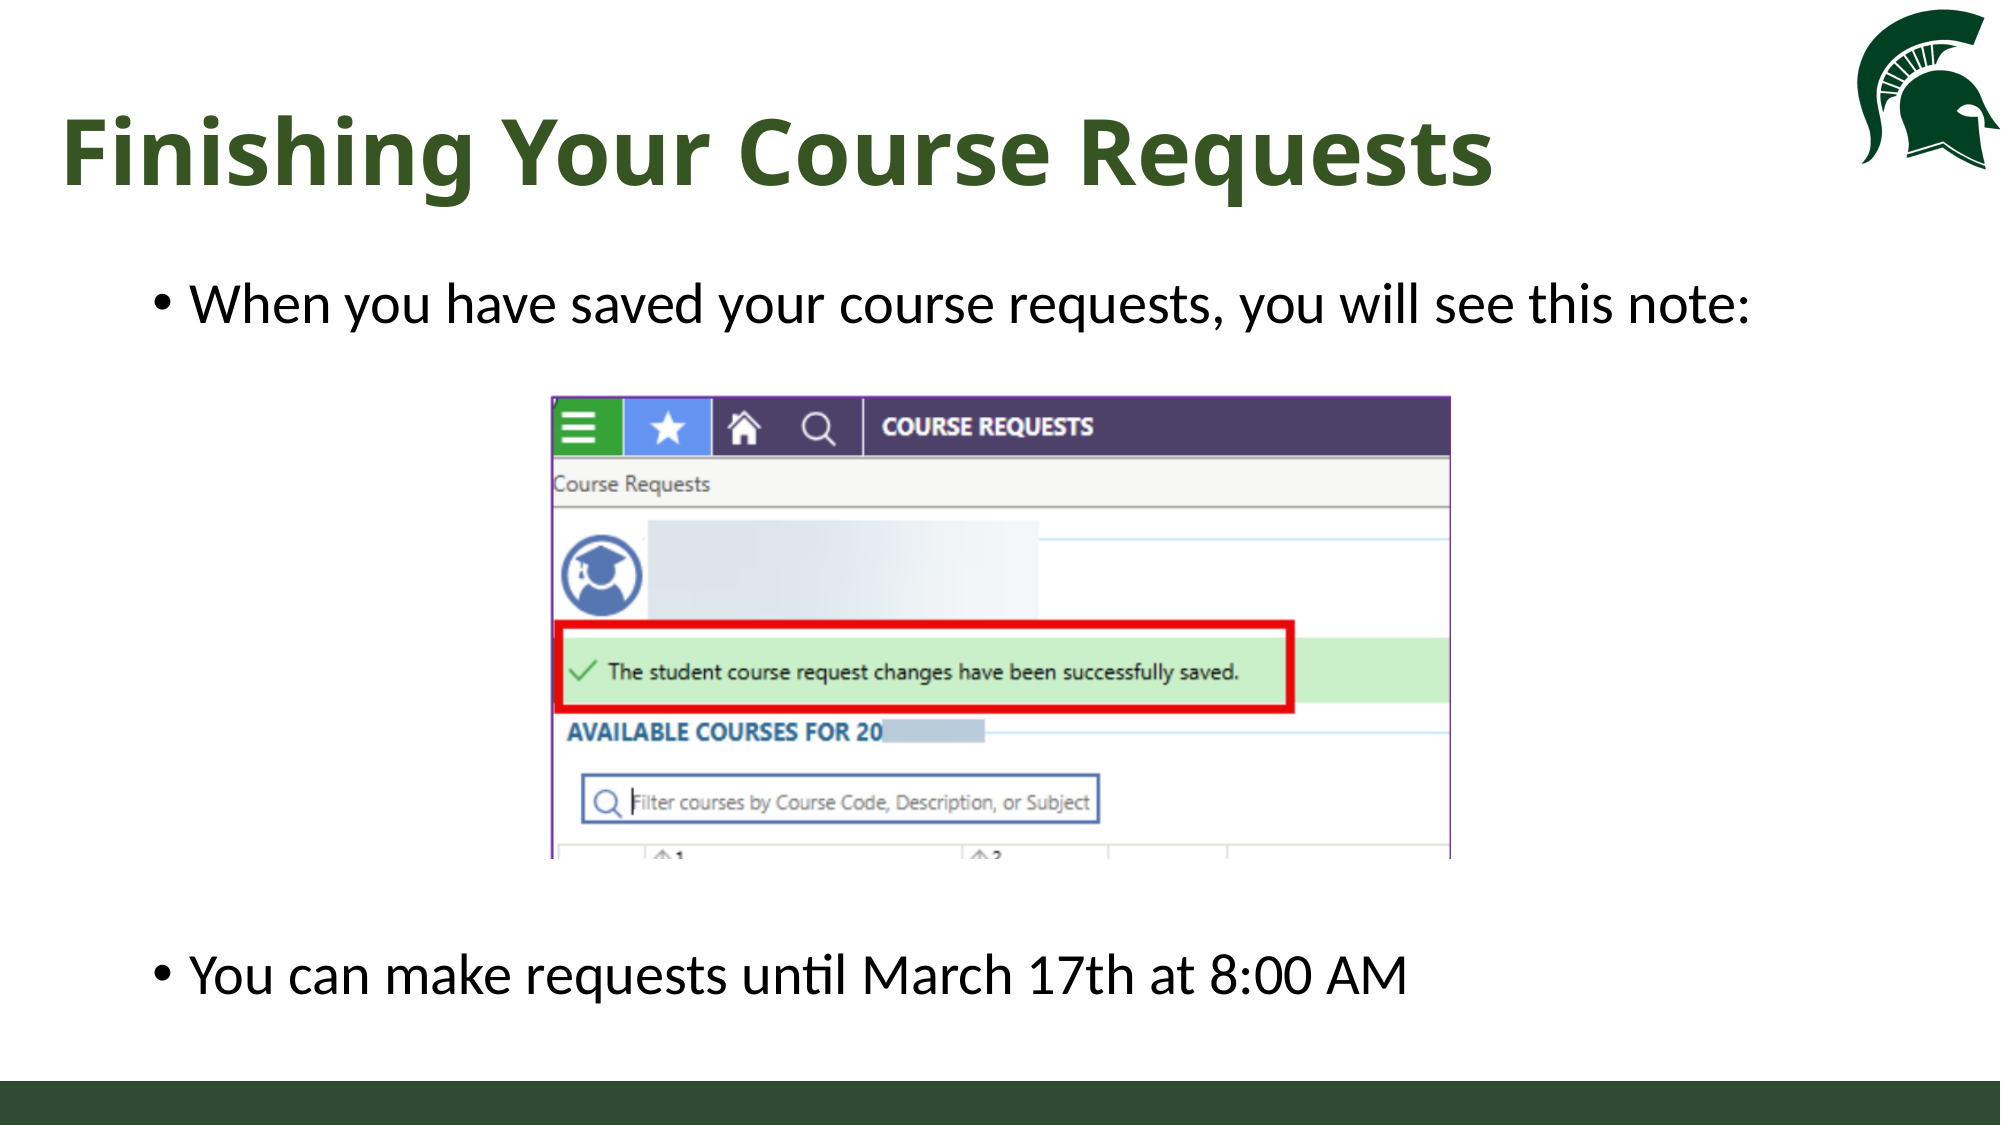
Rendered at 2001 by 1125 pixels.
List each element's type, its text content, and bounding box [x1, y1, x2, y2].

title Finishing Your Course Requests [44, 47, 1770, 265]
picture [549, 393, 1451, 859]
picture [1855, 5, 2000, 170]
text_box [0, 1080, 2000, 1125]
list When you have saved your course requests, you will see this note: You can make requests until March 17th at 8:00 AM [137, 266, 1863, 1022]
